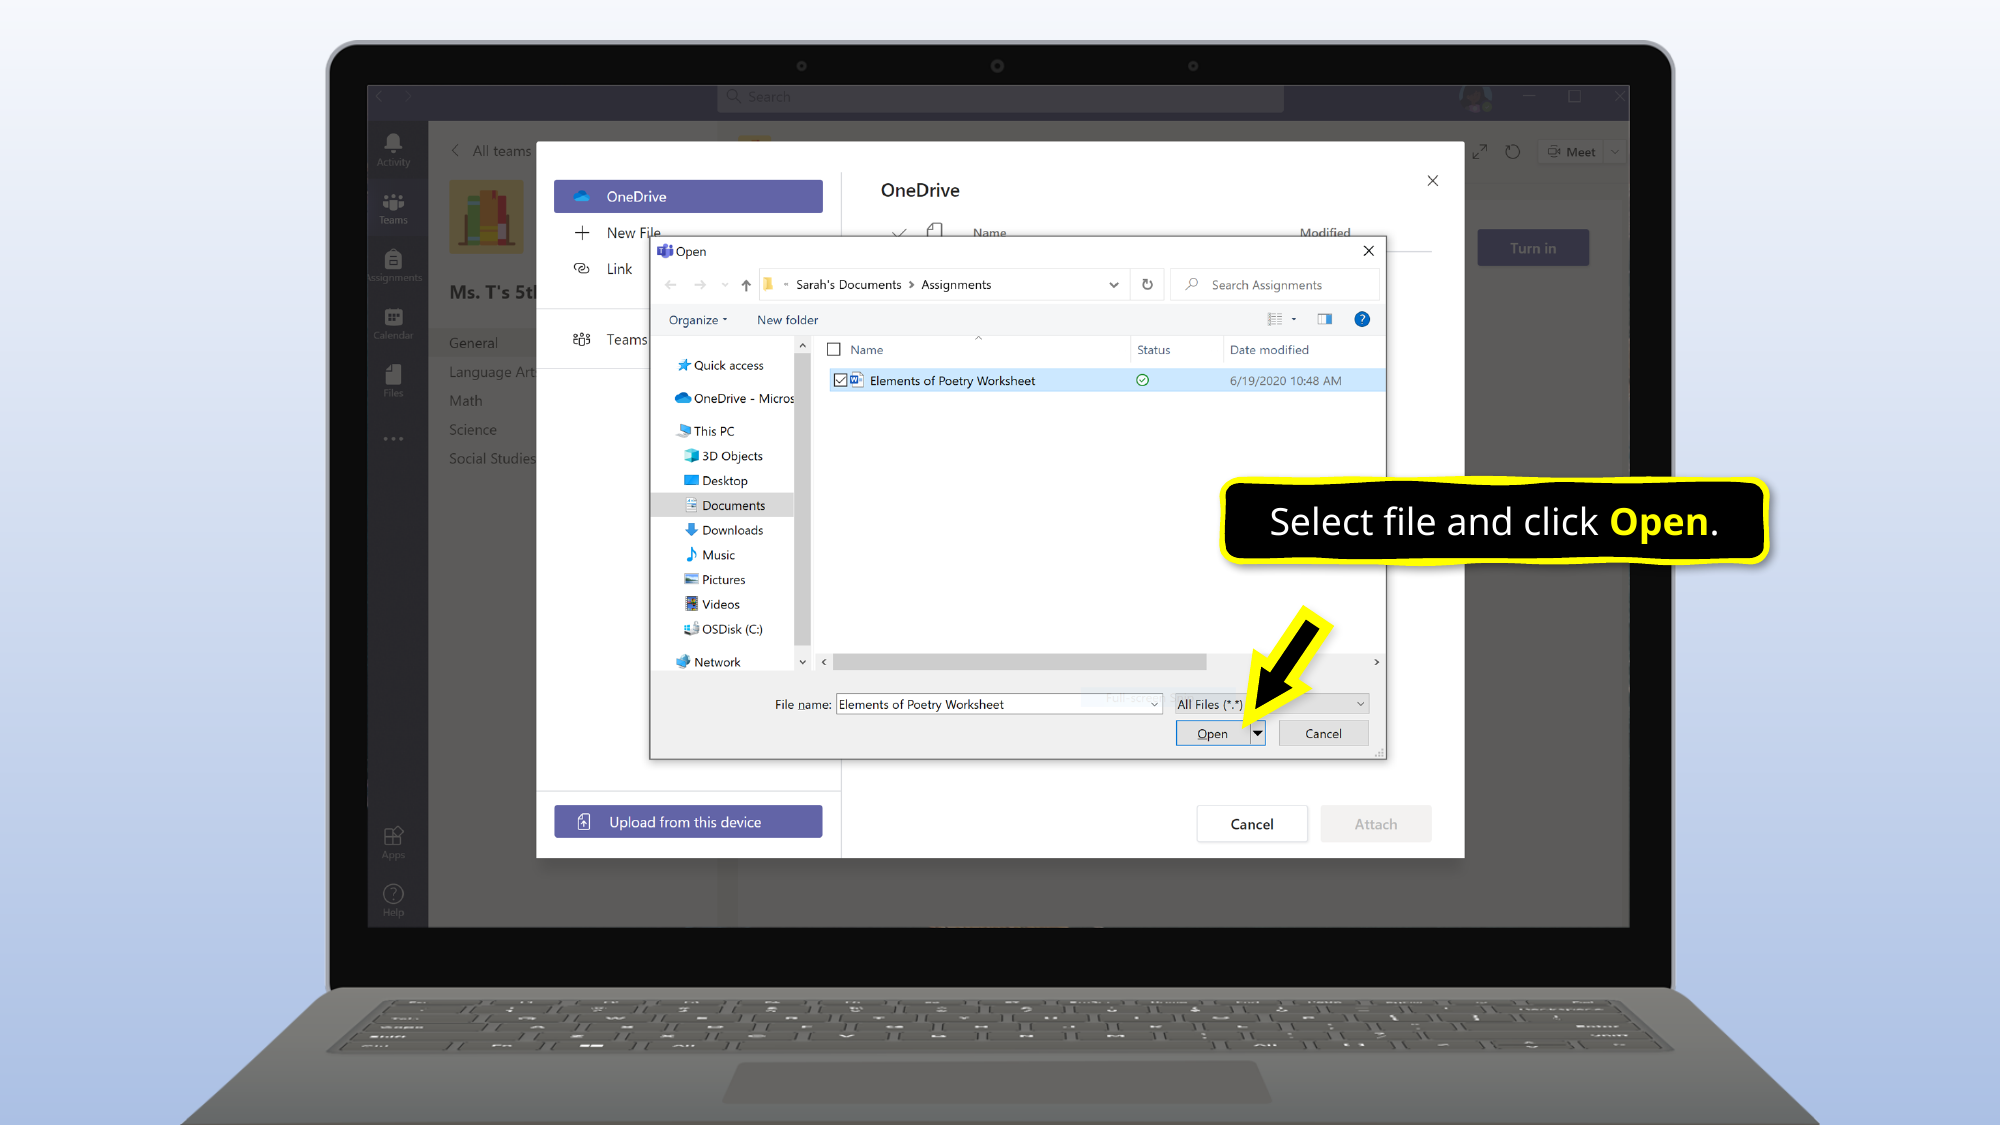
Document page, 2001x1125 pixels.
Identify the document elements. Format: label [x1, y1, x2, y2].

picture [180, 40, 1820, 1125]
